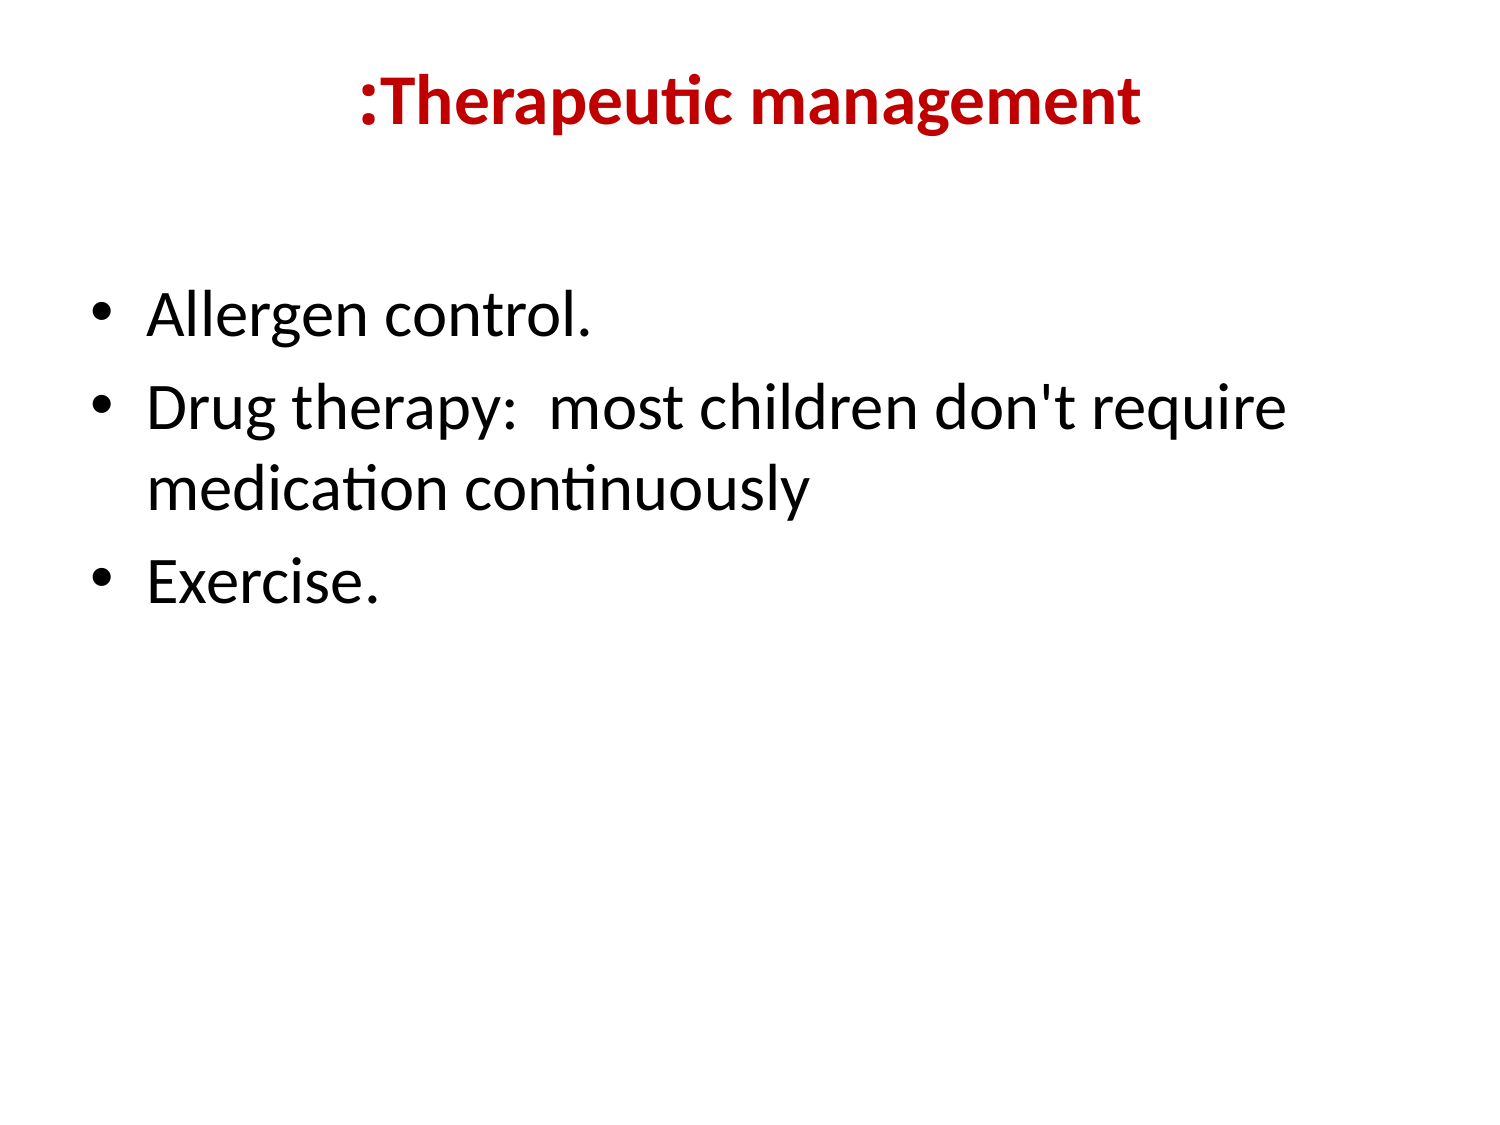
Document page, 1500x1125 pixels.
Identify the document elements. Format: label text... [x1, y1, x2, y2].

list Allergen control. Drug therapy: most children don't require medication continuously Exercise. [75, 262, 1425, 1005]
title Therapeutic management: [75, 45, 1425, 233]
